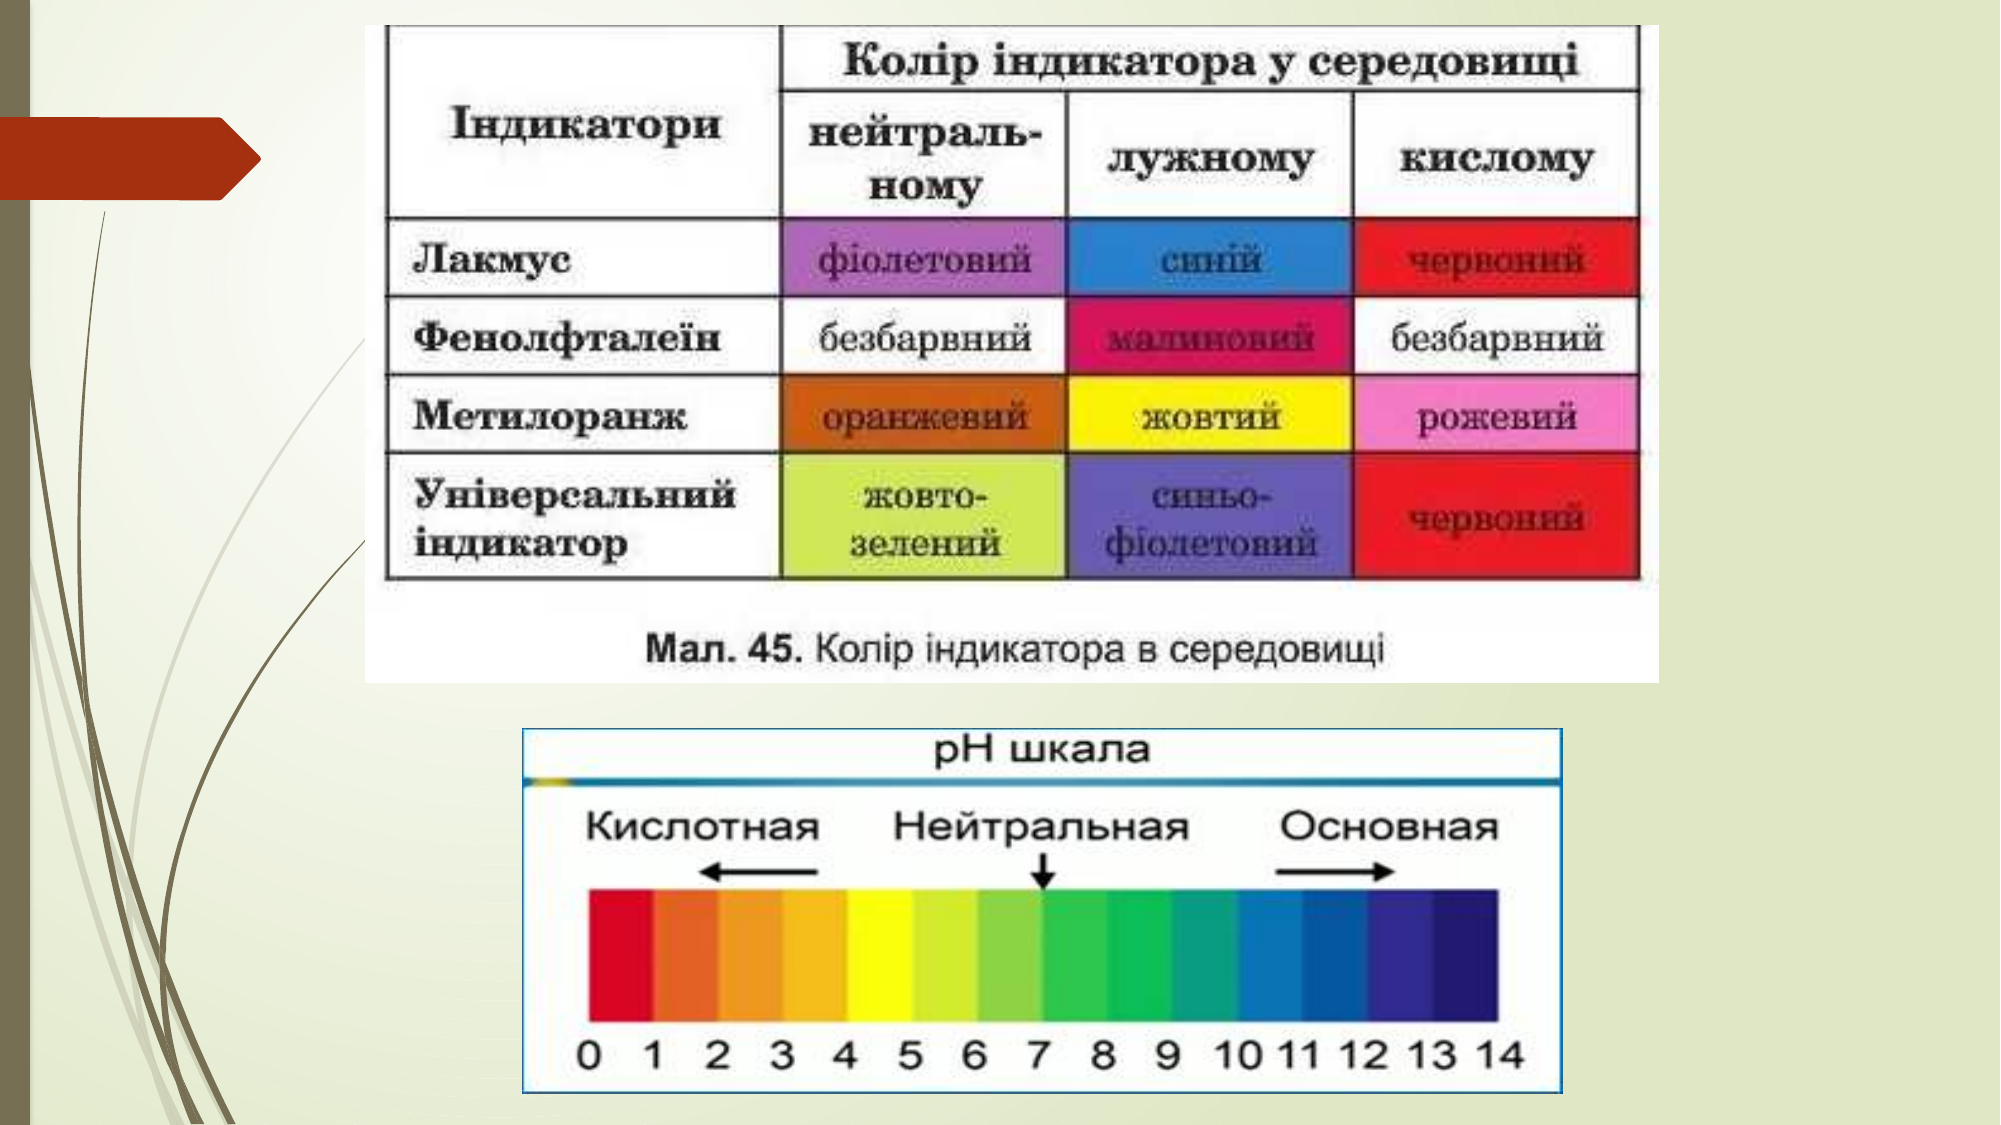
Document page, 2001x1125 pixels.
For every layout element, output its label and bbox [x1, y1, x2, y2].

picture [522, 727, 1564, 1094]
picture [365, 25, 1659, 683]
